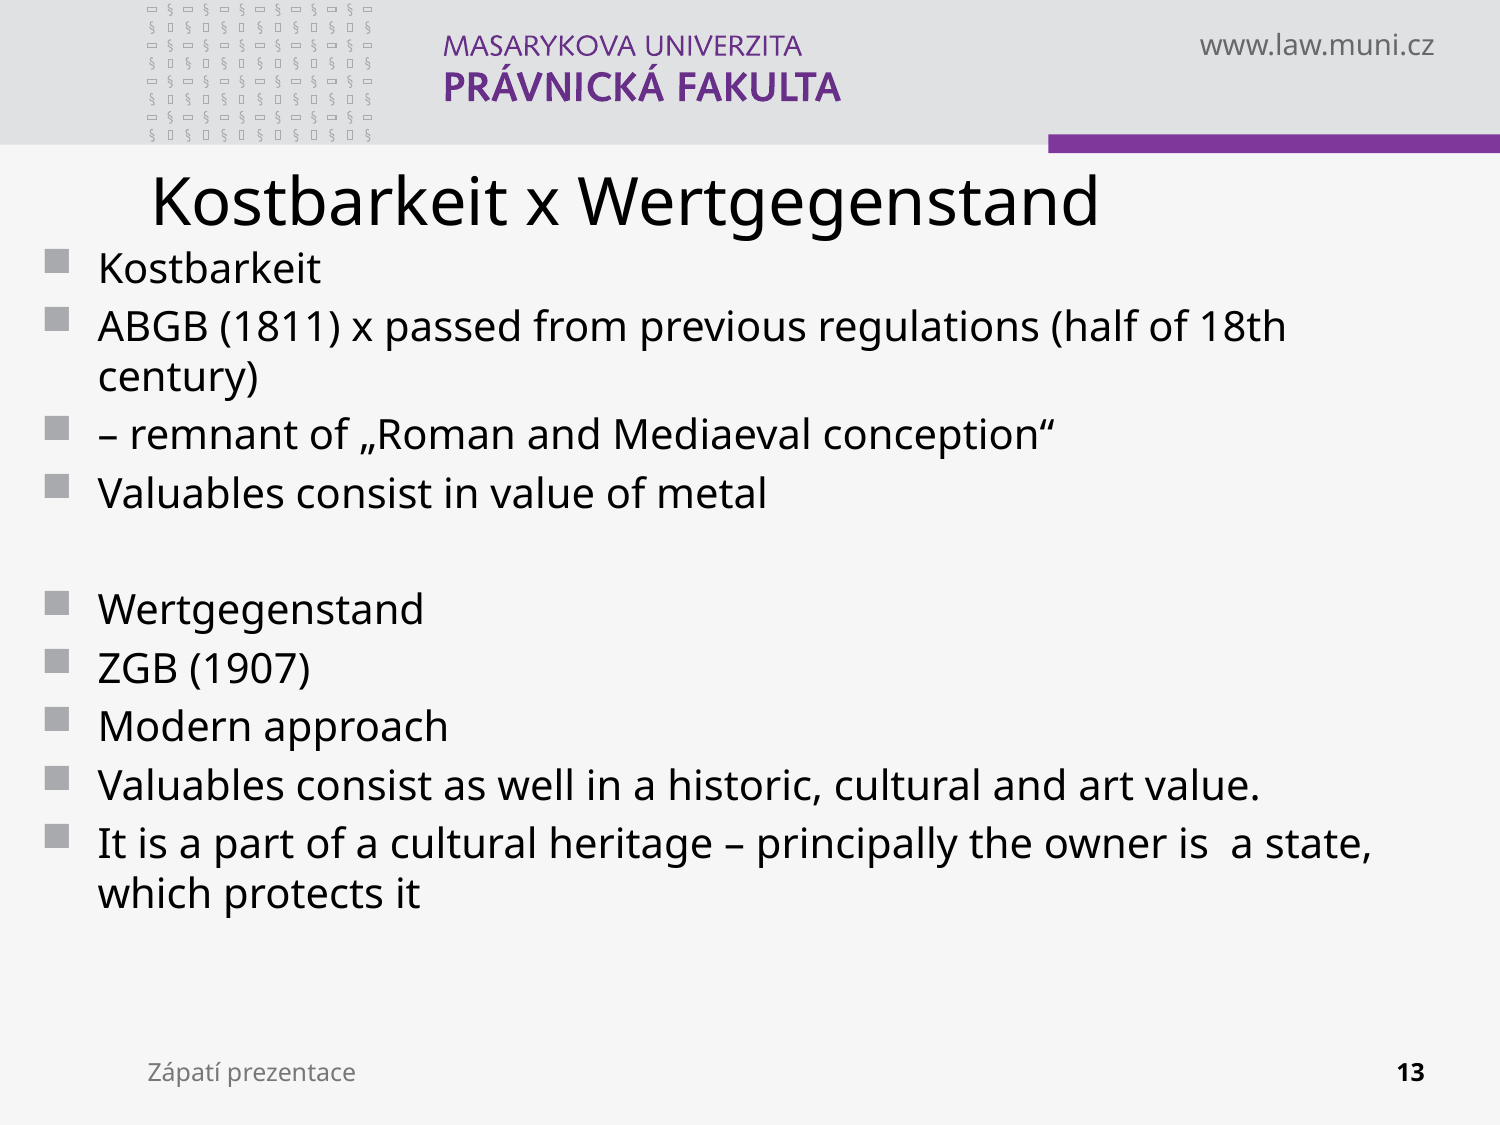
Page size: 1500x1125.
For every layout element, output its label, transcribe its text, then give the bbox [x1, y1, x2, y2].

title Kostbarkeit x Wertgegenstand [150, 158, 1425, 241]
slide_number 13 [1316, 1056, 1425, 1100]
footer Zápatí prezentace [147, 1056, 1269, 1100]
list Kostbarkeit ABGB (1811) x passed from previous regulations (half of 18th century) – remnant of „Roman and Mediaeval conception“ Valuables consist in value of metal Wertgegenstand ZGB (1907) Modern approach Valuables consist as well in a historic, cultural and art value. It is a part of a cultural heritage – principally the owner is a state, which protects it [41, 241, 1459, 1006]
